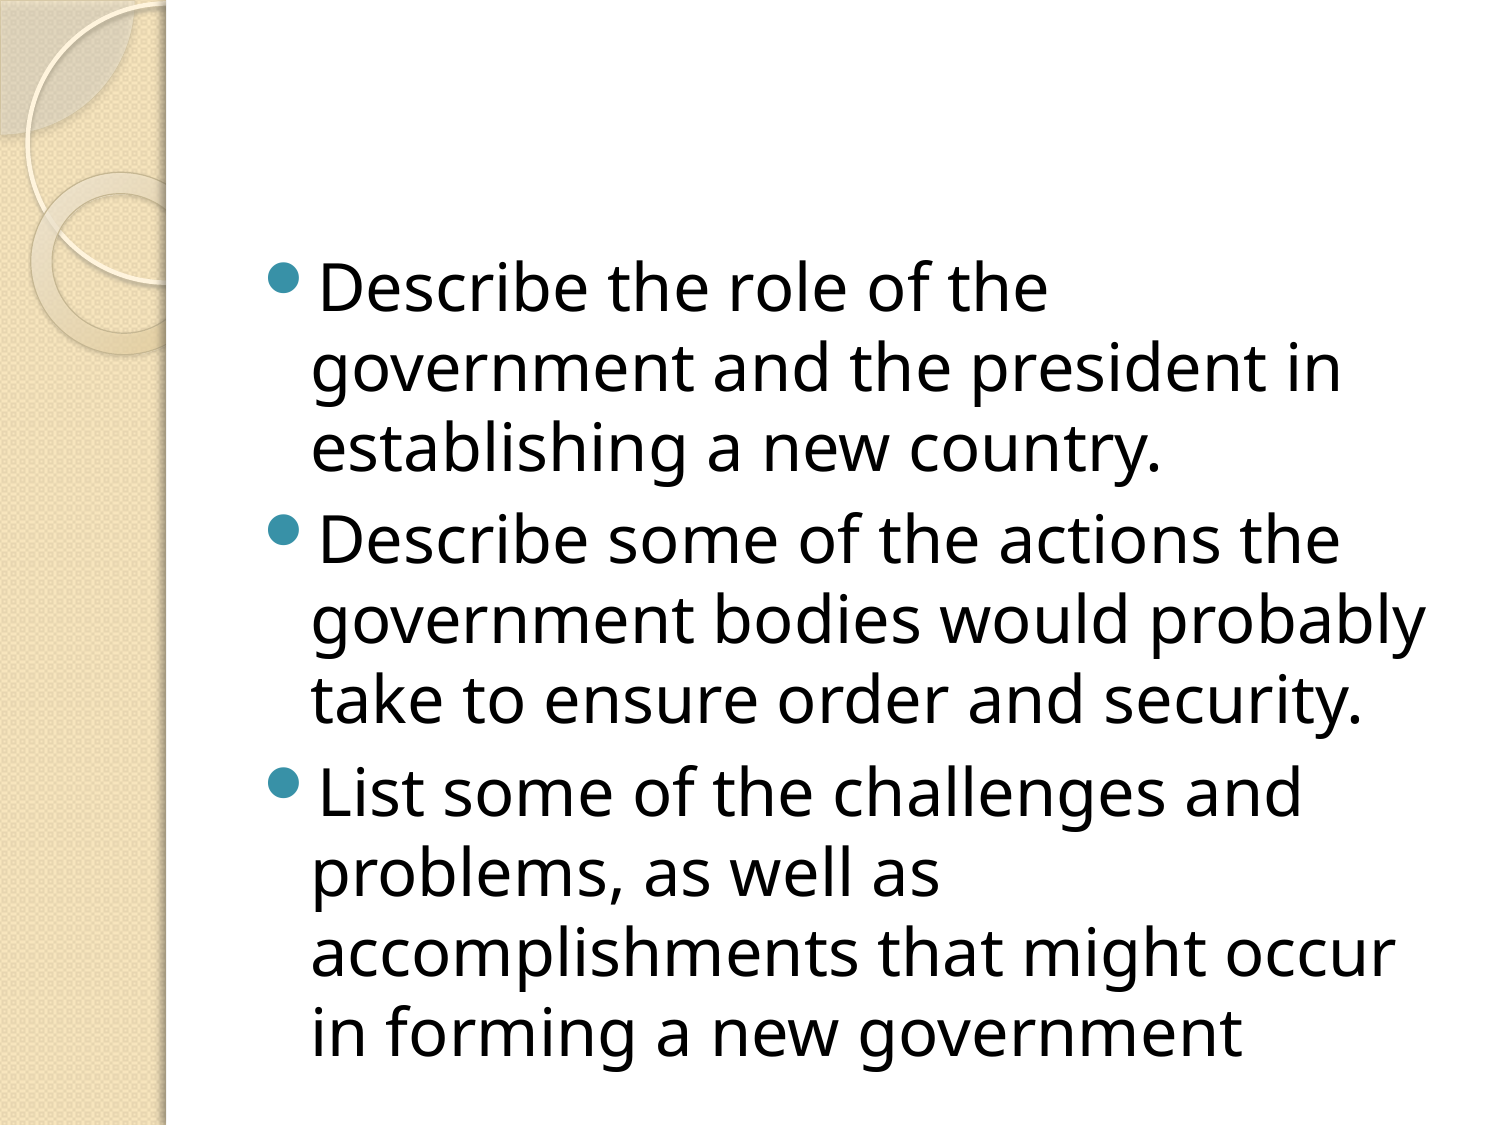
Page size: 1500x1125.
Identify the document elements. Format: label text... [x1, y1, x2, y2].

list Describe the role of the government and the president in establishing a new country. Describe some of the actions the government bodies would probably take to ensure order and security. List some of the challenges and problems, as well as accomplishments that might occur in forming a new government [235, 237, 1466, 1025]
